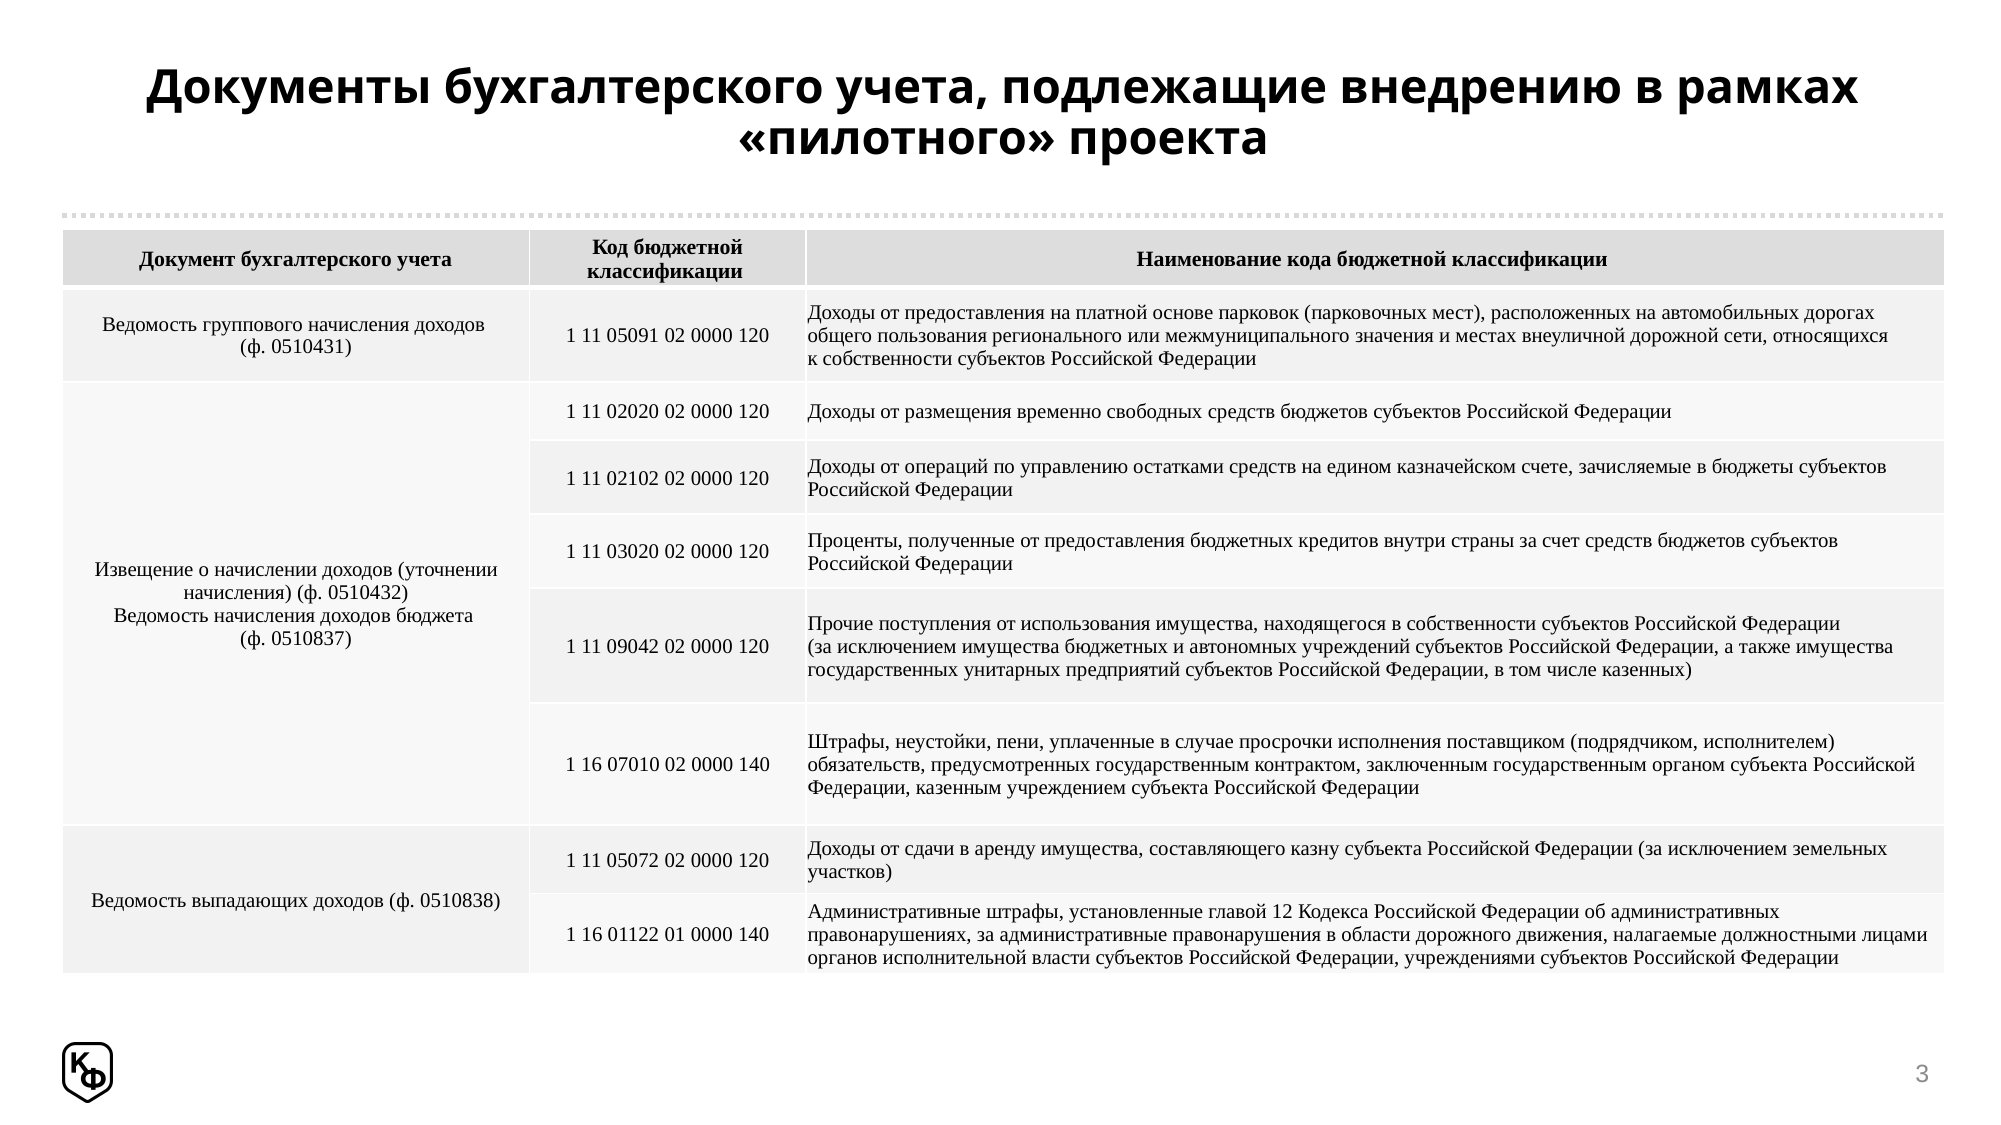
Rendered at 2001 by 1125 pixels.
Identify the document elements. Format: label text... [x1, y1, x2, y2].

table_cell 1 11 03020 02 0000 120 [530, 515, 805, 587]
table_cell Доходы от операций по управлению остатками средств на едином казначейском счете, зачисляемые в бюджеты субъектов Российской Федерации [807, 441, 1944, 513]
table_cell Ведомость выпадающих доходов (ф. 0510838) [63, 826, 529, 973]
table_cell Проценты, полученные от предоставления бюджетных кредитов внутри страны за счет средств бюджетов субъектов Российской Федерации [807, 515, 1944, 587]
table_cell 1 11 02102 02 0000 120 [530, 441, 805, 513]
table_cell Извещение о начислении доходов (уточнении начисления) (ф. 0510432) Ведомость начисления доходов бюджета (ф. 0510837) [63, 383, 529, 824]
table_cell Ведомость группового начисления доходов (ф. 0510431) [63, 290, 529, 381]
table_cell Штрафы, неустойки, пени, уплаченные в случае просрочки исполнения поставщиком (подрядчиком, исполнителем) обязательств, предусмотренных государственным контрактом, заключенным государственным органом субъекта Российской Федерации, казенным учреждением субъекта Российской Федерации [807, 704, 1944, 824]
table_cell 1 11 05072 02 0000 120 [530, 826, 805, 893]
table_cell Административные штрафы, установленные главой 12 Кодекса Российской Федерации об административных правонарушениях, за административные правонарушения в области дорожного движения, налагаемые должностными лицами органов исполнительной власти субъектов Российской Федерации, учреждениями субъектов Российской Федерации [807, 894, 1944, 973]
table_header Наименование кода бюджетной классификации [807, 230, 1944, 285]
table_cell 1 16 01122 01 0000 140 [530, 894, 805, 973]
title Документы бухгалтерского учета, подлежащие внедрению в рамках «пилотного» проекта [62, 55, 1945, 173]
table_cell Доходы от предоставления на платной основе парковок (парковочных мест), расположенных на автомобильных дорогах общего пользования регионального или межмуниципального значения и местах внеуличной дорожной сети, относящихся к собственности субъектов Российской Федерации [807, 290, 1944, 381]
picture [62, 1042, 113, 1103]
table_cell Доходы от размещения временно свободных средств бюджетов субъектов Российской Федерации [807, 383, 1944, 439]
slide_number 3 [1494, 1042, 1945, 1103]
table_header Код бюджетной классификации [530, 230, 805, 285]
table_cell 1 16 07010 02 0000 140 [530, 704, 805, 824]
table_cell 1 11 09042 02 0000 120 [530, 589, 805, 702]
table_header Документ бухгалтерского учета [63, 230, 529, 285]
table_cell 1 11 02020 02 0000 120 [530, 383, 805, 439]
table_cell Доходы от сдачи в аренду имущества, составляющего казну субъекта Российской Федерации (за исключением земельных участков) [807, 826, 1944, 893]
table_cell Прочие поступления от использования имущества, находящегося в собственности субъектов Российской Федерации (за исключением имущества бюджетных и автономных учреждений субъектов Российской Федерации, а также имущества государственных унитарных предприятий субъектов Российской Федерации, в том числе казенных) [807, 589, 1944, 702]
table_cell 1 11 05091 02 0000 120 [530, 290, 805, 381]
